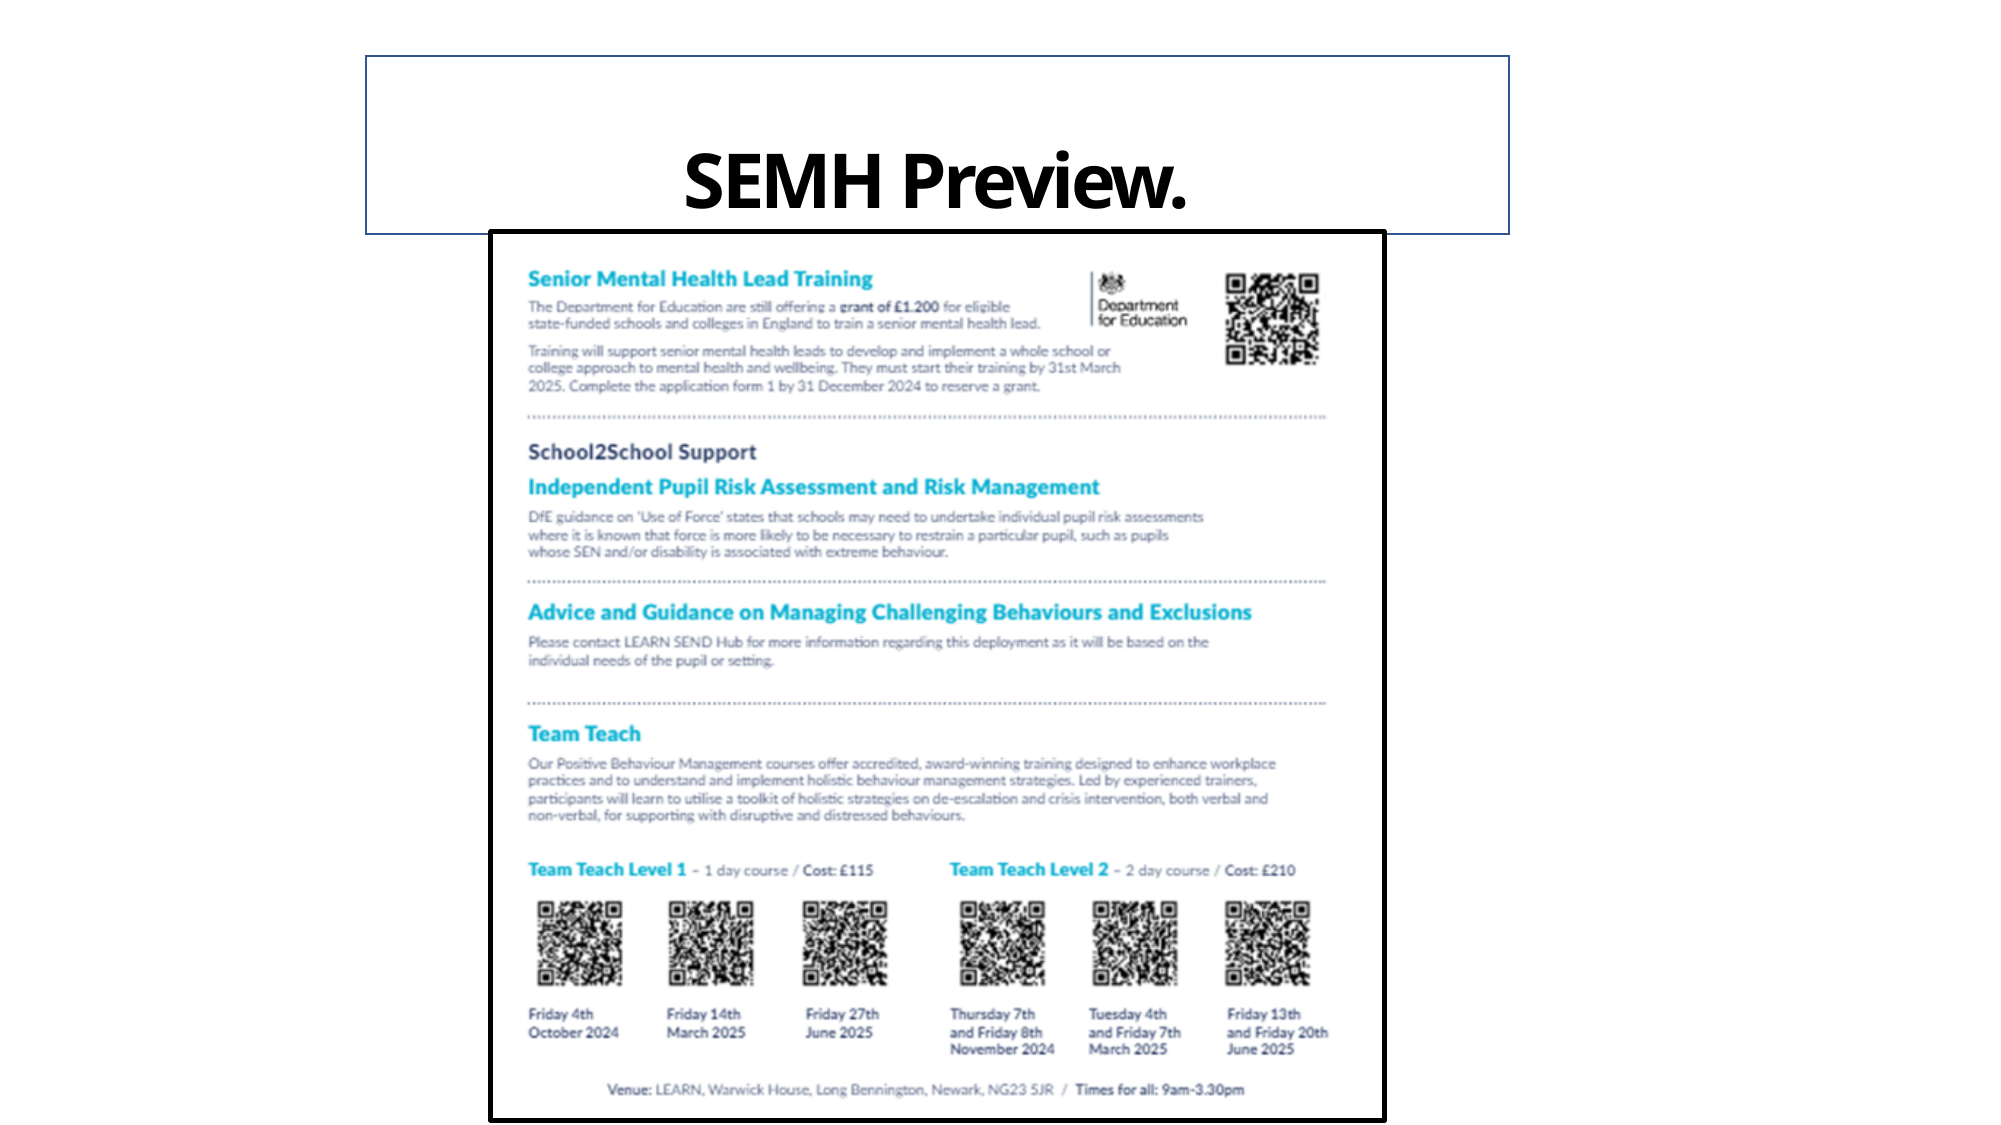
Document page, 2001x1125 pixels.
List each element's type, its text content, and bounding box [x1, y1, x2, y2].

picture [492, 233, 1382, 1119]
text_box SEMH Preview. [365, 55, 1510, 235]
